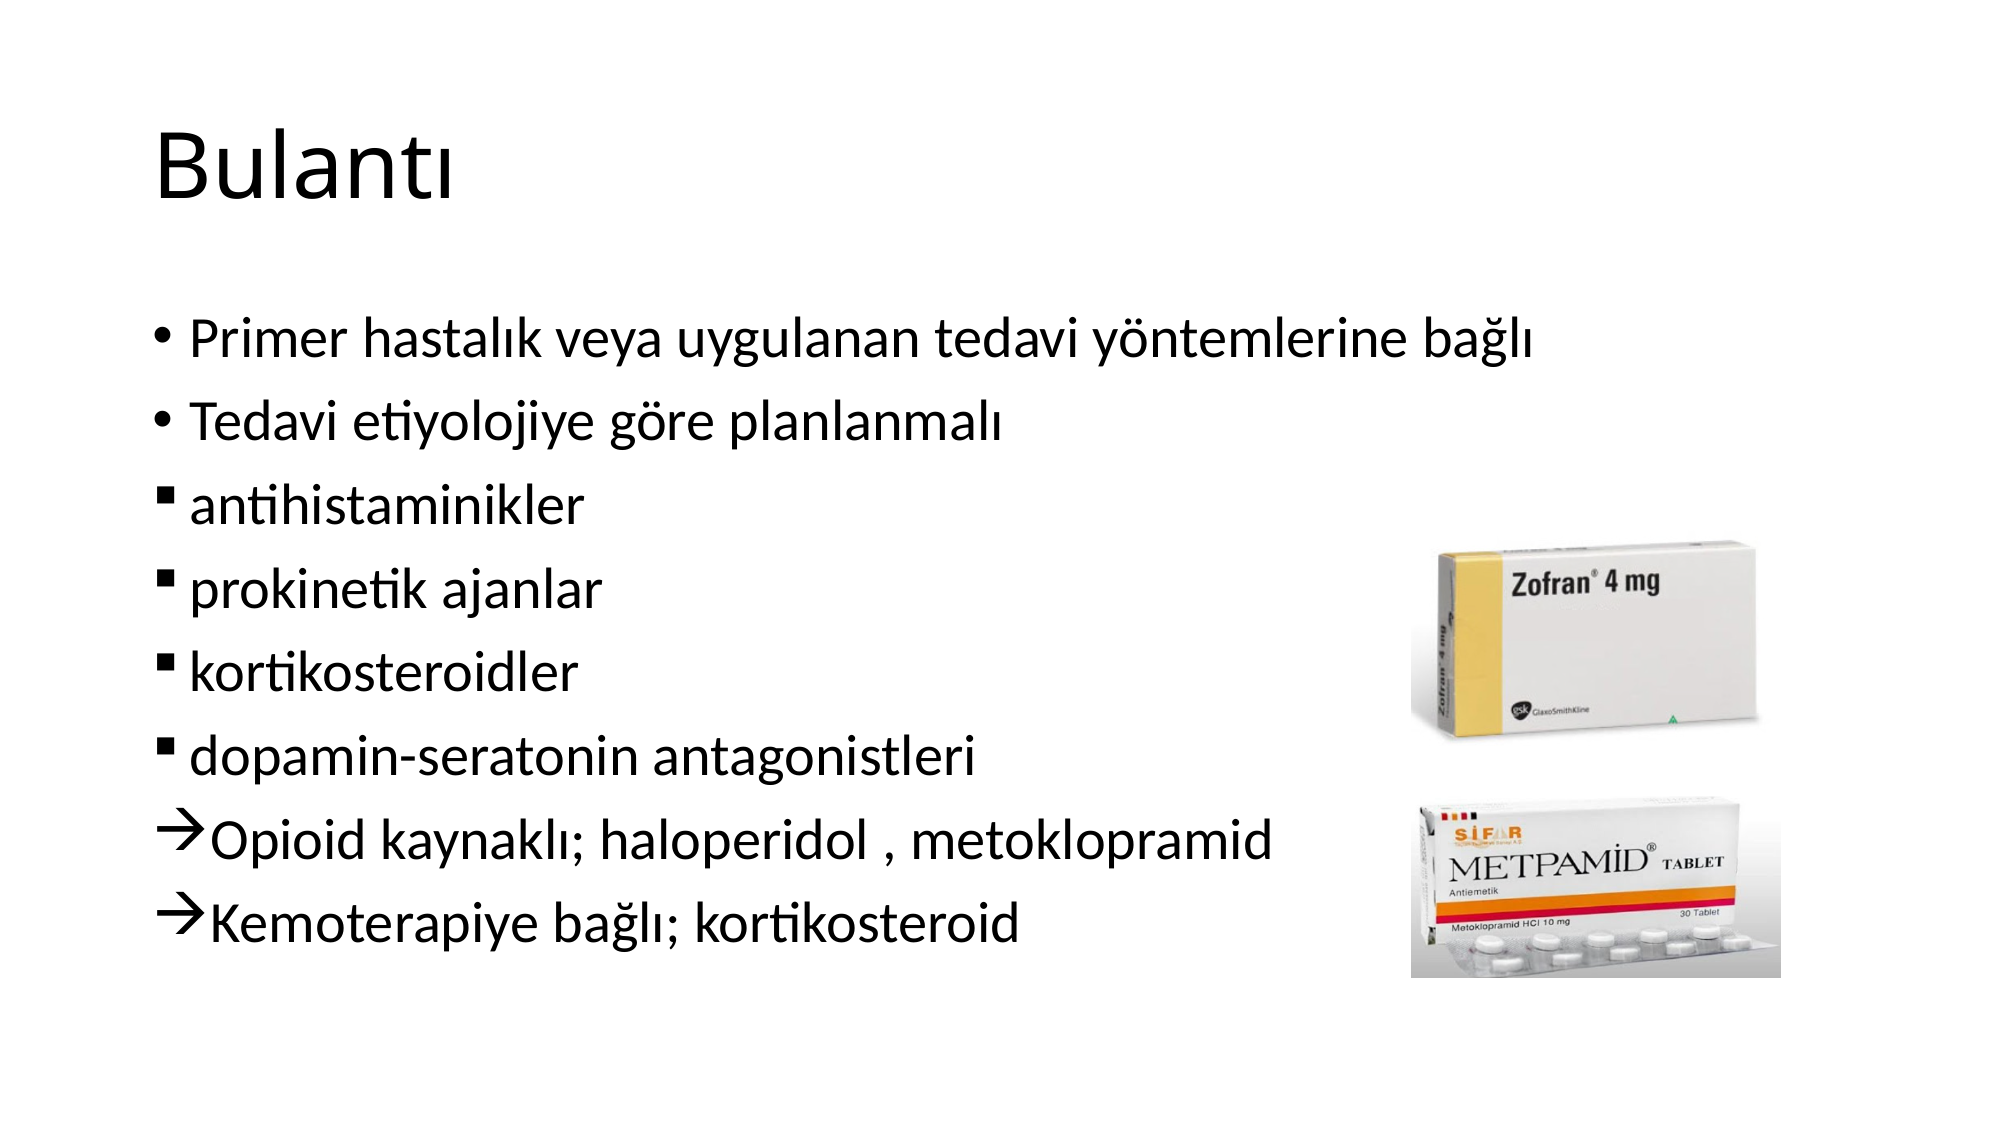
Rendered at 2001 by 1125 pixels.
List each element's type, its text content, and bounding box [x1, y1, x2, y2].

title Bulantı [137, 59, 1863, 278]
picture [1411, 796, 1781, 978]
picture [1411, 530, 1781, 746]
list Primer hastalık veya uygulanan tedavi yöntemlerine bağlı Tedavi etiyolojiye göre planlanmalı antihistaminikler prokinetik ajanlar kortikosteroidler dopamin-seratonin antagonistleri Opioid kaynaklı; haloperidol , metoklopramid Kemoterapiye bağlı; kortikosteroid [137, 299, 1863, 1014]
